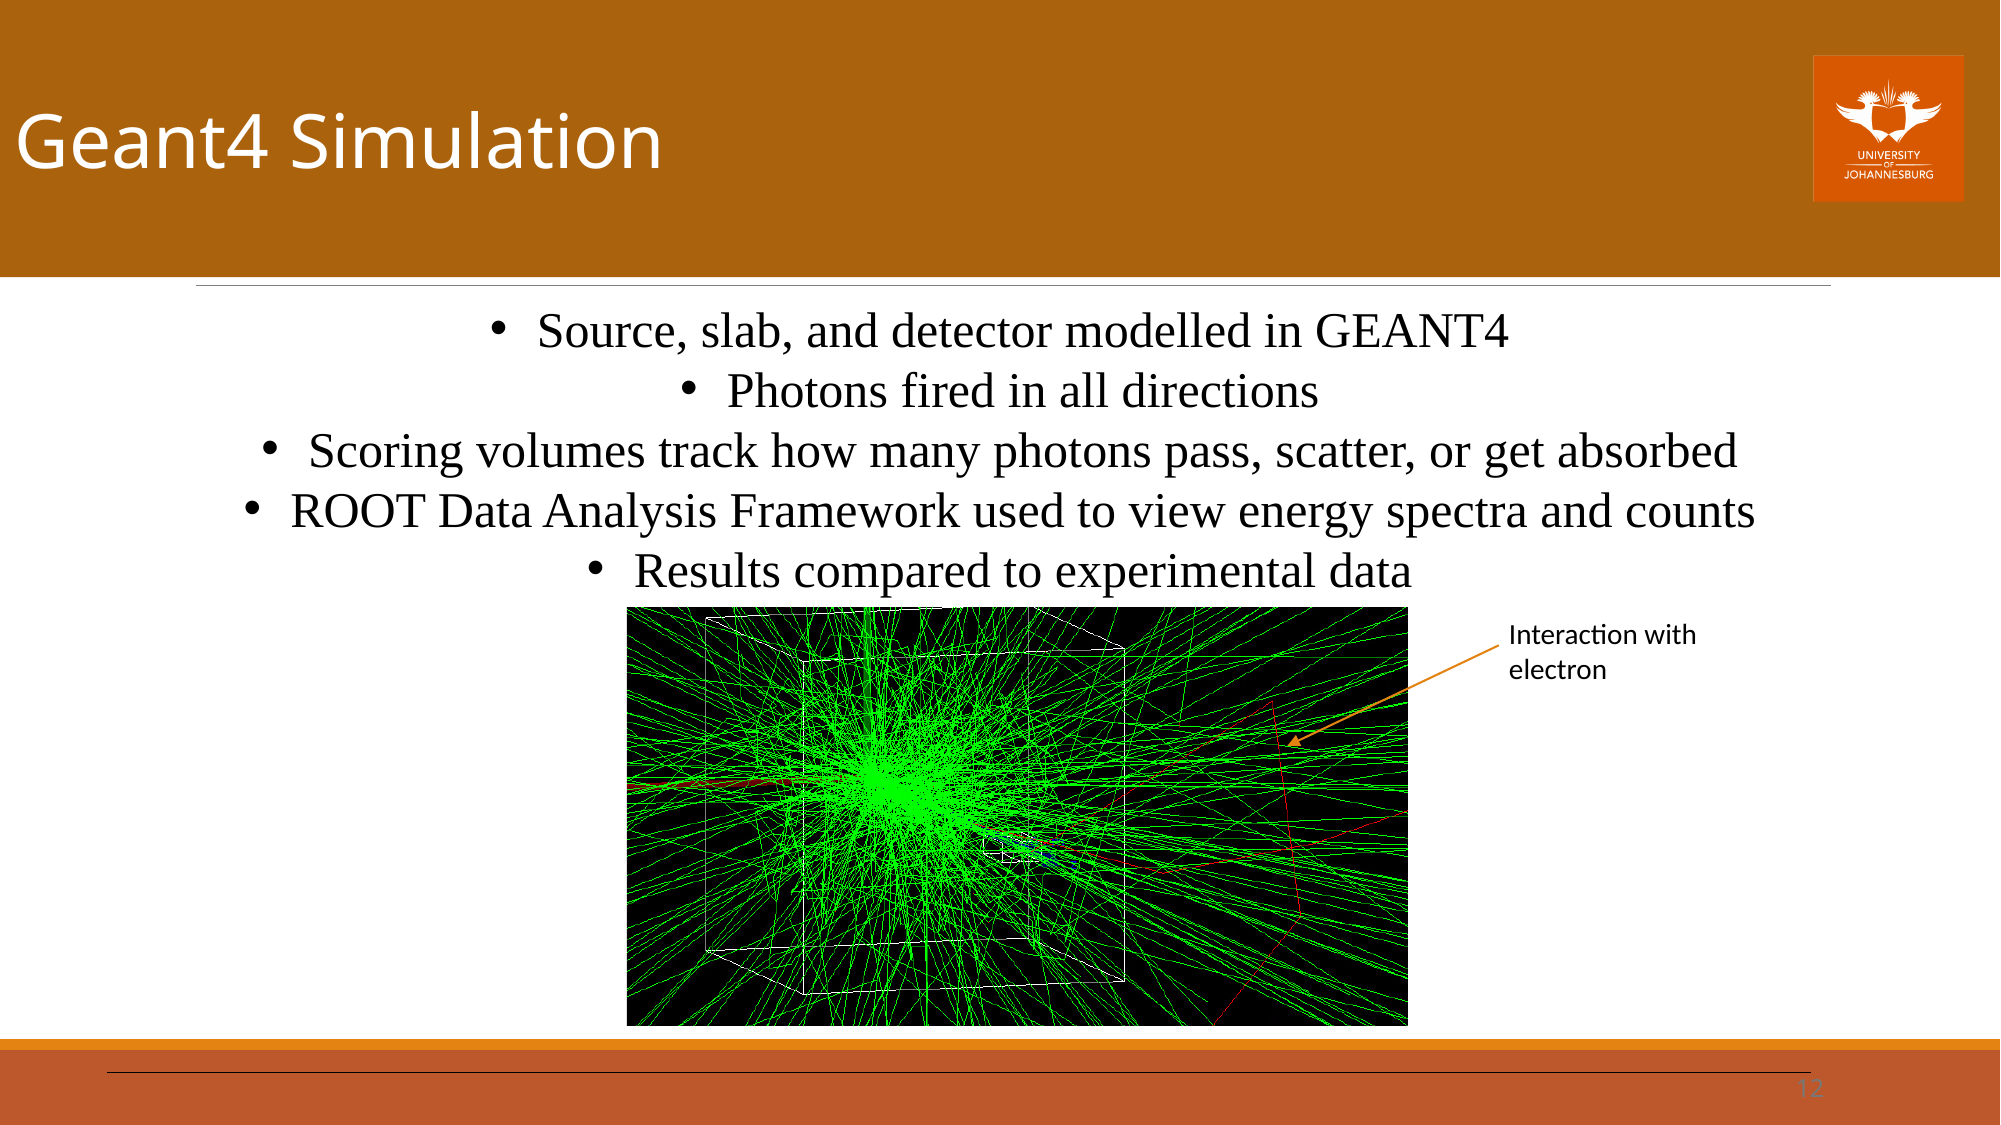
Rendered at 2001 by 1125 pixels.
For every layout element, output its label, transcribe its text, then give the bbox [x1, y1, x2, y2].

text_box Source, slab, and detector modelled in GEANT4 Photons fired in all directions Scoring volumes track how many photons pass, scatter, or get absorbed ROOT Data Analysis Framework used to view energy spectra and counts Results compared to experimental data [31, 289, 1969, 605]
slide_number 12 [1624, 1059, 1840, 1120]
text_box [1286, 644, 1500, 747]
picture [1809, 51, 1968, 205]
picture [626, 606, 1409, 1027]
text_box Interaction with electron [1494, 608, 1762, 693]
text_box Geant4 Simulation [0, 0, 2000, 278]
